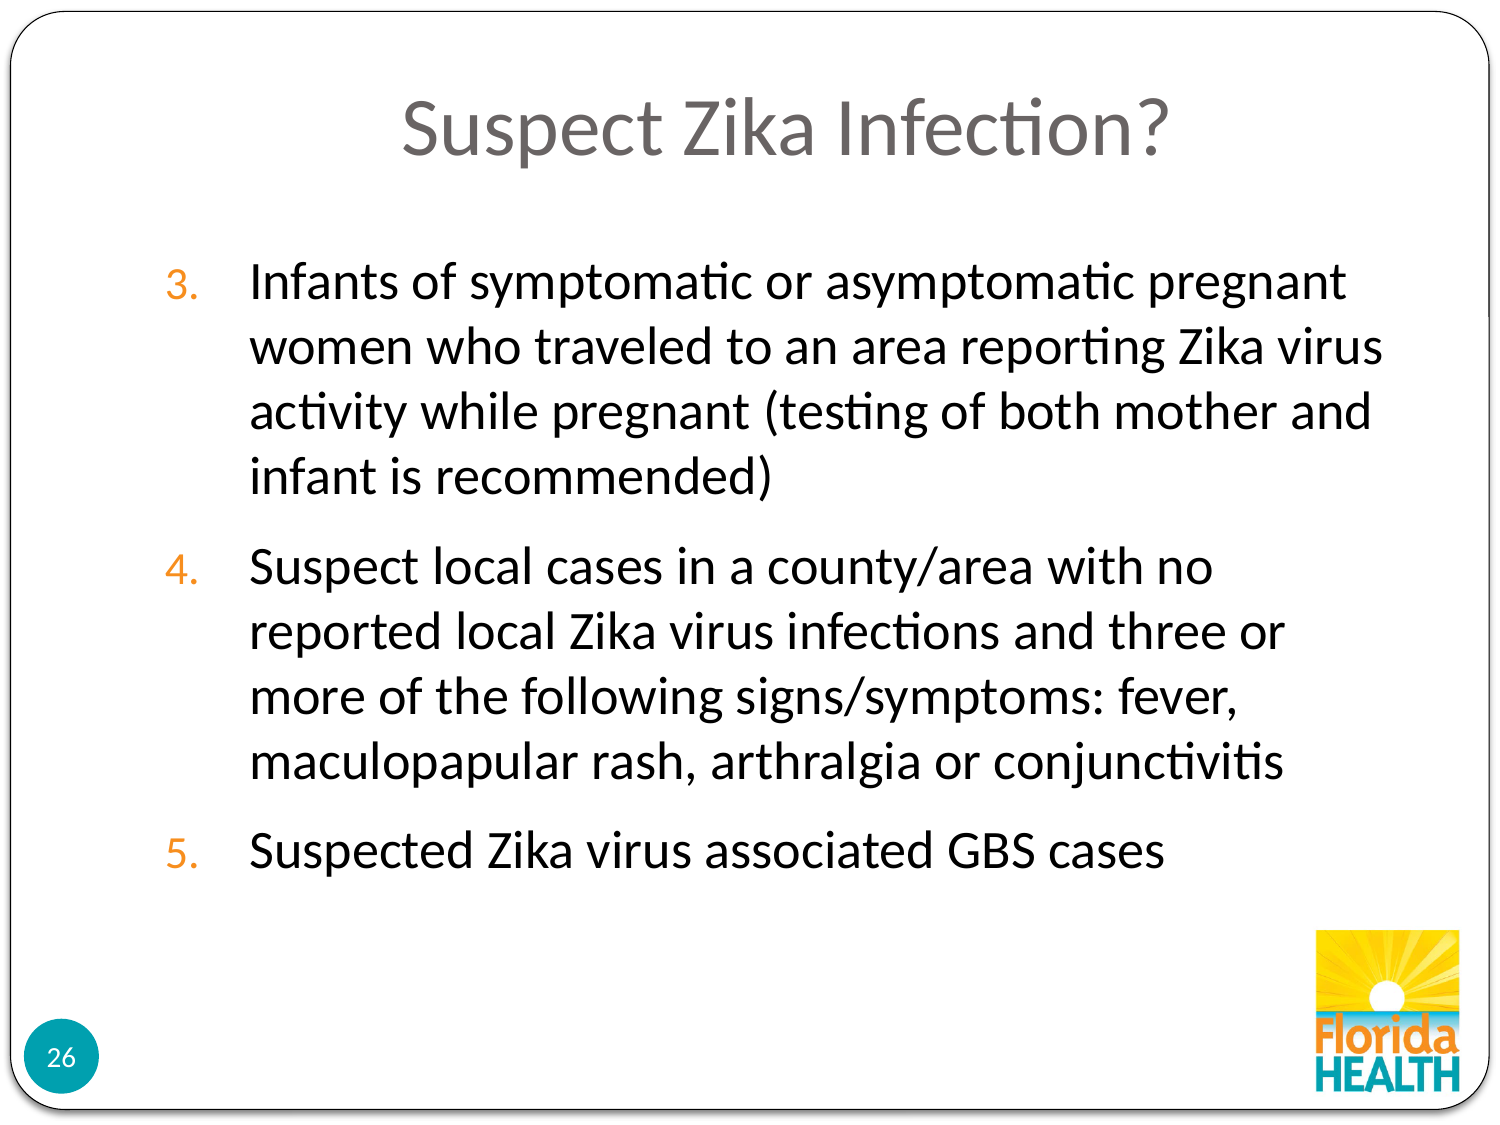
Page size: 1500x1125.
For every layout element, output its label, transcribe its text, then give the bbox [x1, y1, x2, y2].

list Infants of symptomatic or asymptomatic pregnant women who traveled to an area reporting Zika virus activity while pregnant (testing of both mother and infant is recommended) Suspect local cases in a county/area with no reported local Zika virus infections and three or more of the following signs/symptoms: fever, maculopapular rash, arthralgia or conjunctivitis Suspected Zika virus associated GBS cases [150, 237, 1425, 988]
slide_number 26 [23, 1018, 99, 1094]
picture [1312, 926, 1463, 1097]
title Suspect Zika Infection? [150, 0, 1425, 188]
